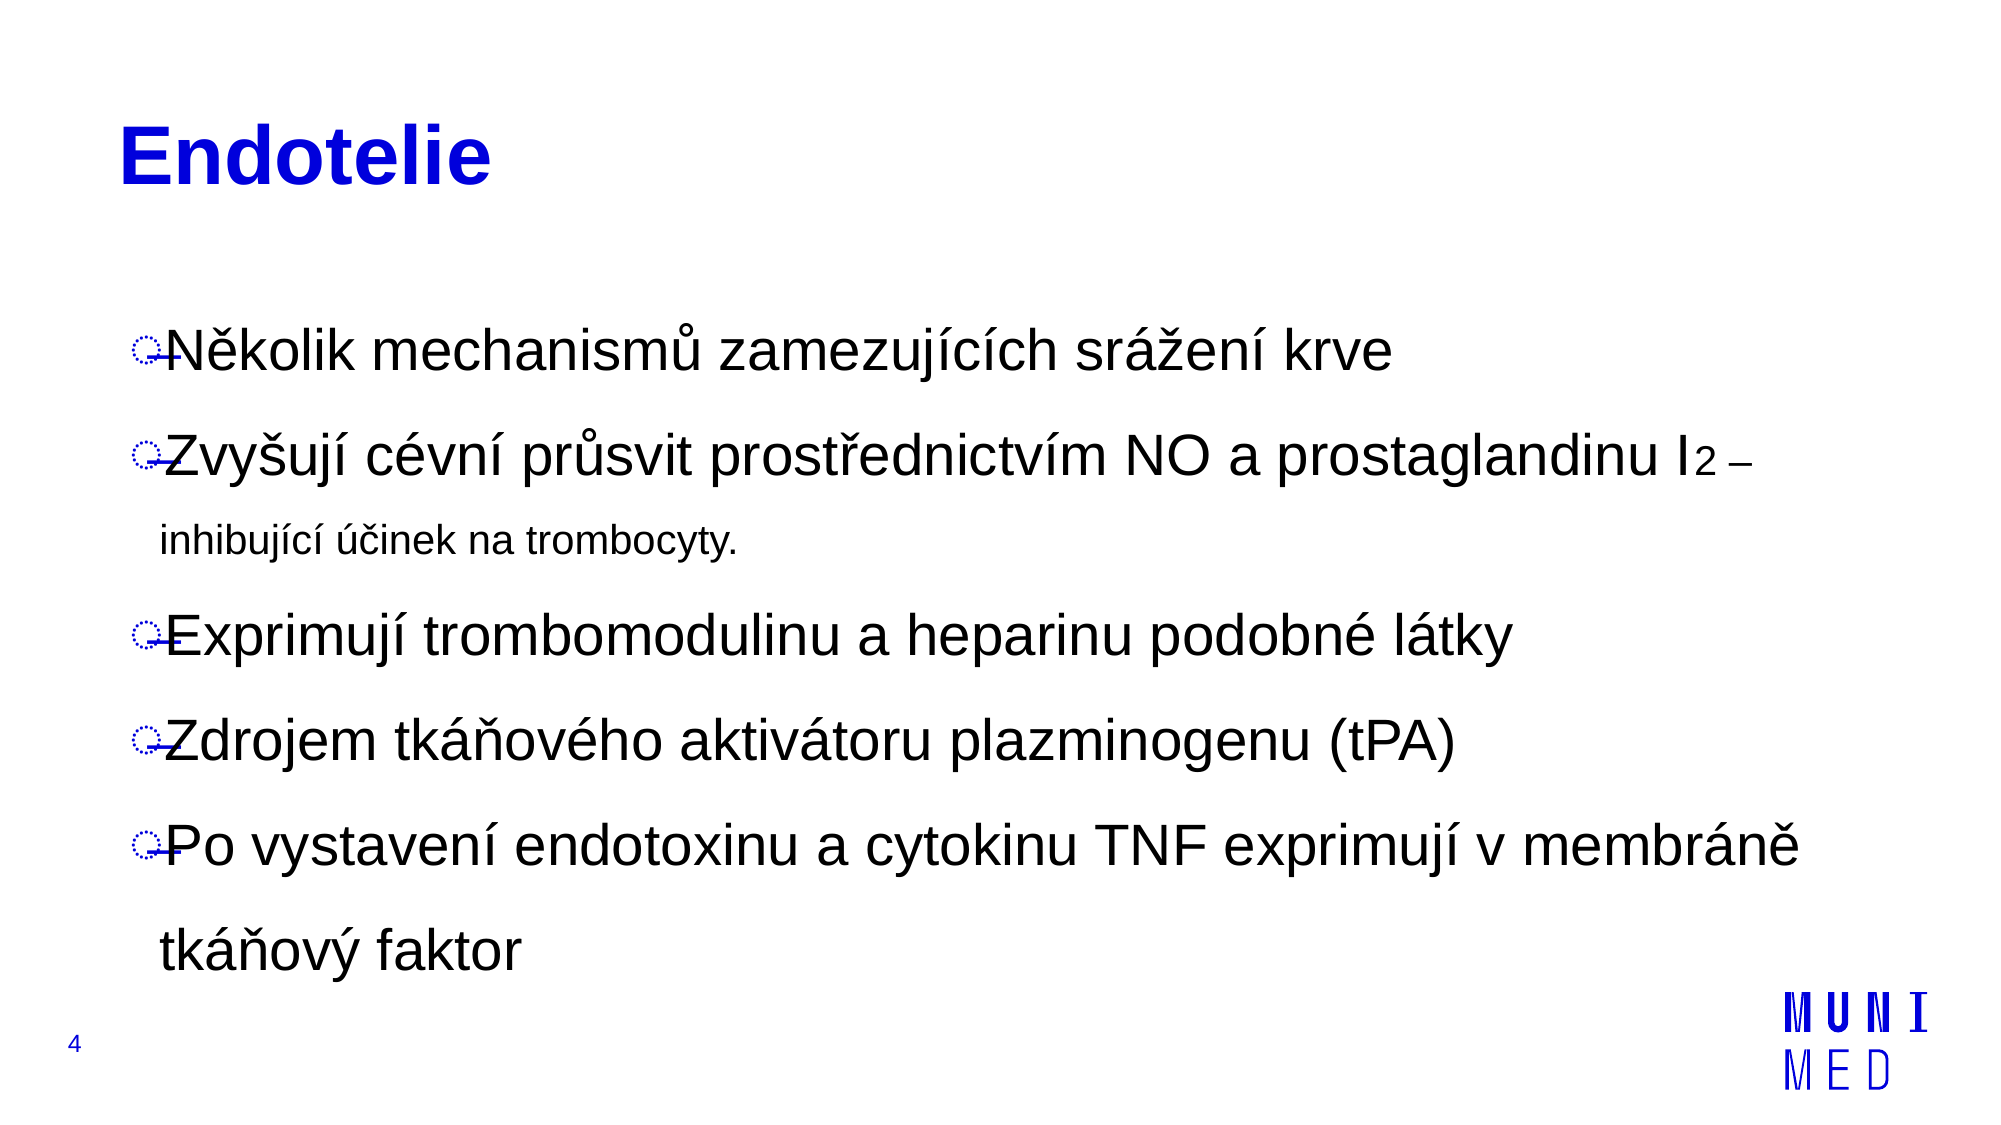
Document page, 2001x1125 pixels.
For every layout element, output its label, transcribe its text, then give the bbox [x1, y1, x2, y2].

list Několik mechanismů zamezujících srážení krve Zvyšují cévní průsvit prostřednictvím NO a prostaglandinu I2 – inhibující účinek na trombocyty. Exprimují trombomodulinu a heparinu podobné látky Zdrojem tkáňového aktivátoru plazminogenu (tPA) Po vystavení endotoxinu a cytokinu TNF exprimují v membráně tkáňový faktor [118, 277, 1883, 957]
slide_number 4 [67, 1021, 110, 1063]
title Endotelie [118, 118, 1883, 193]
